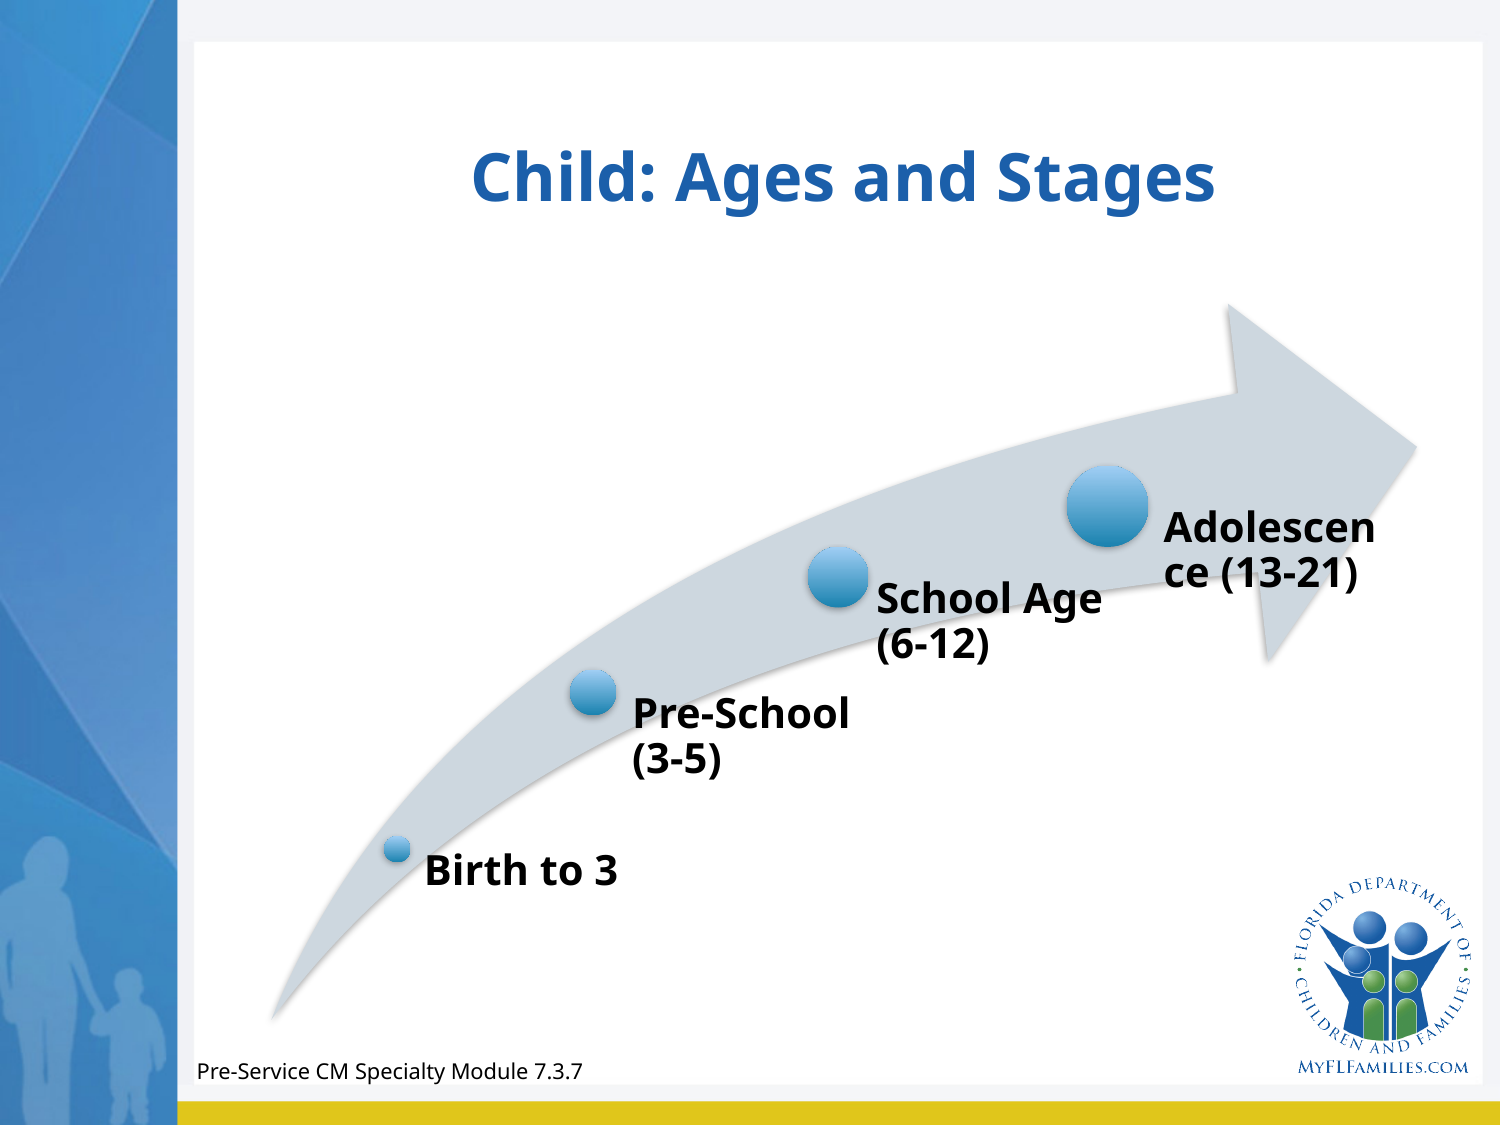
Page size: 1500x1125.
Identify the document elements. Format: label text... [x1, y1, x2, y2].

title Child: Ages and Stages [263, 80, 1425, 269]
text_box Pre-Service CM Specialty Module 7.3.7 [181, 1050, 631, 1100]
picture [0, 0, 1500, 1125]
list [262, 303, 1426, 1021]
